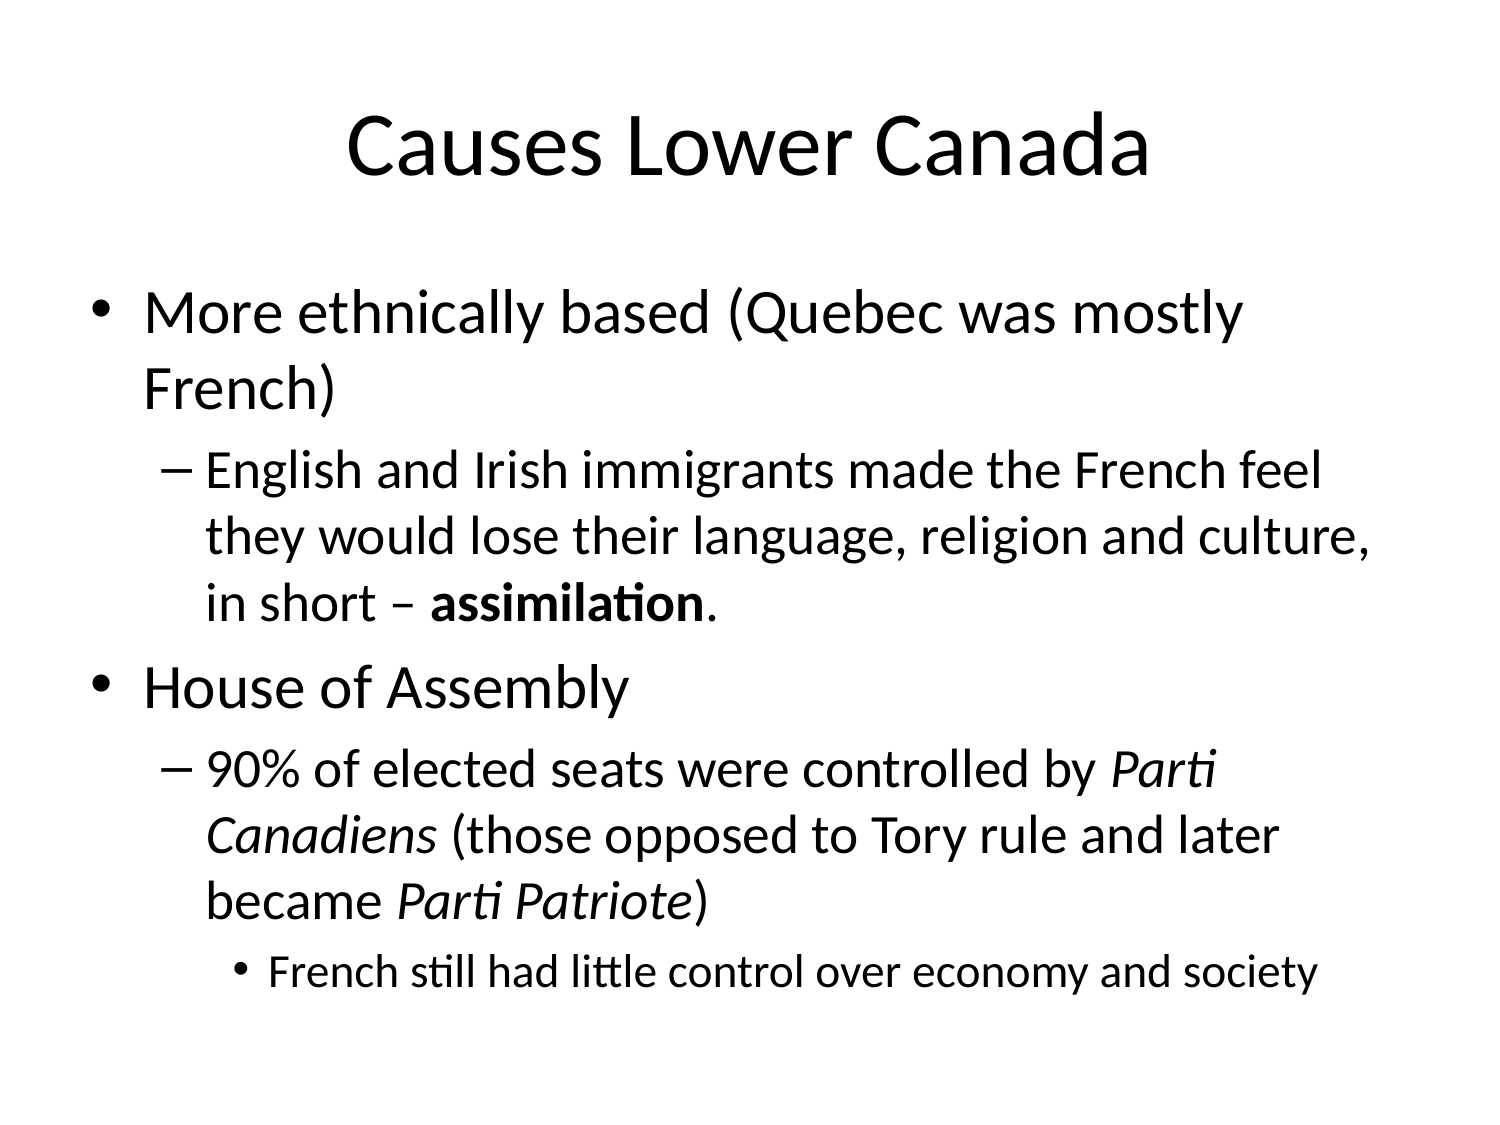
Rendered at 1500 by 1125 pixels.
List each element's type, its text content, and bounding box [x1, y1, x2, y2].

list More ethnically based (Quebec was mostly French) English and Irish immigrants made the French feel they would lose their language, religion and culture, in short – assimilation. House of Assembly 90% of elected seats were controlled by Parti Canadiens (those opposed to Tory rule and later became Parti Patriote) French still had little control over economy and society [75, 262, 1425, 1005]
title Causes Lower Canada [75, 45, 1425, 233]
